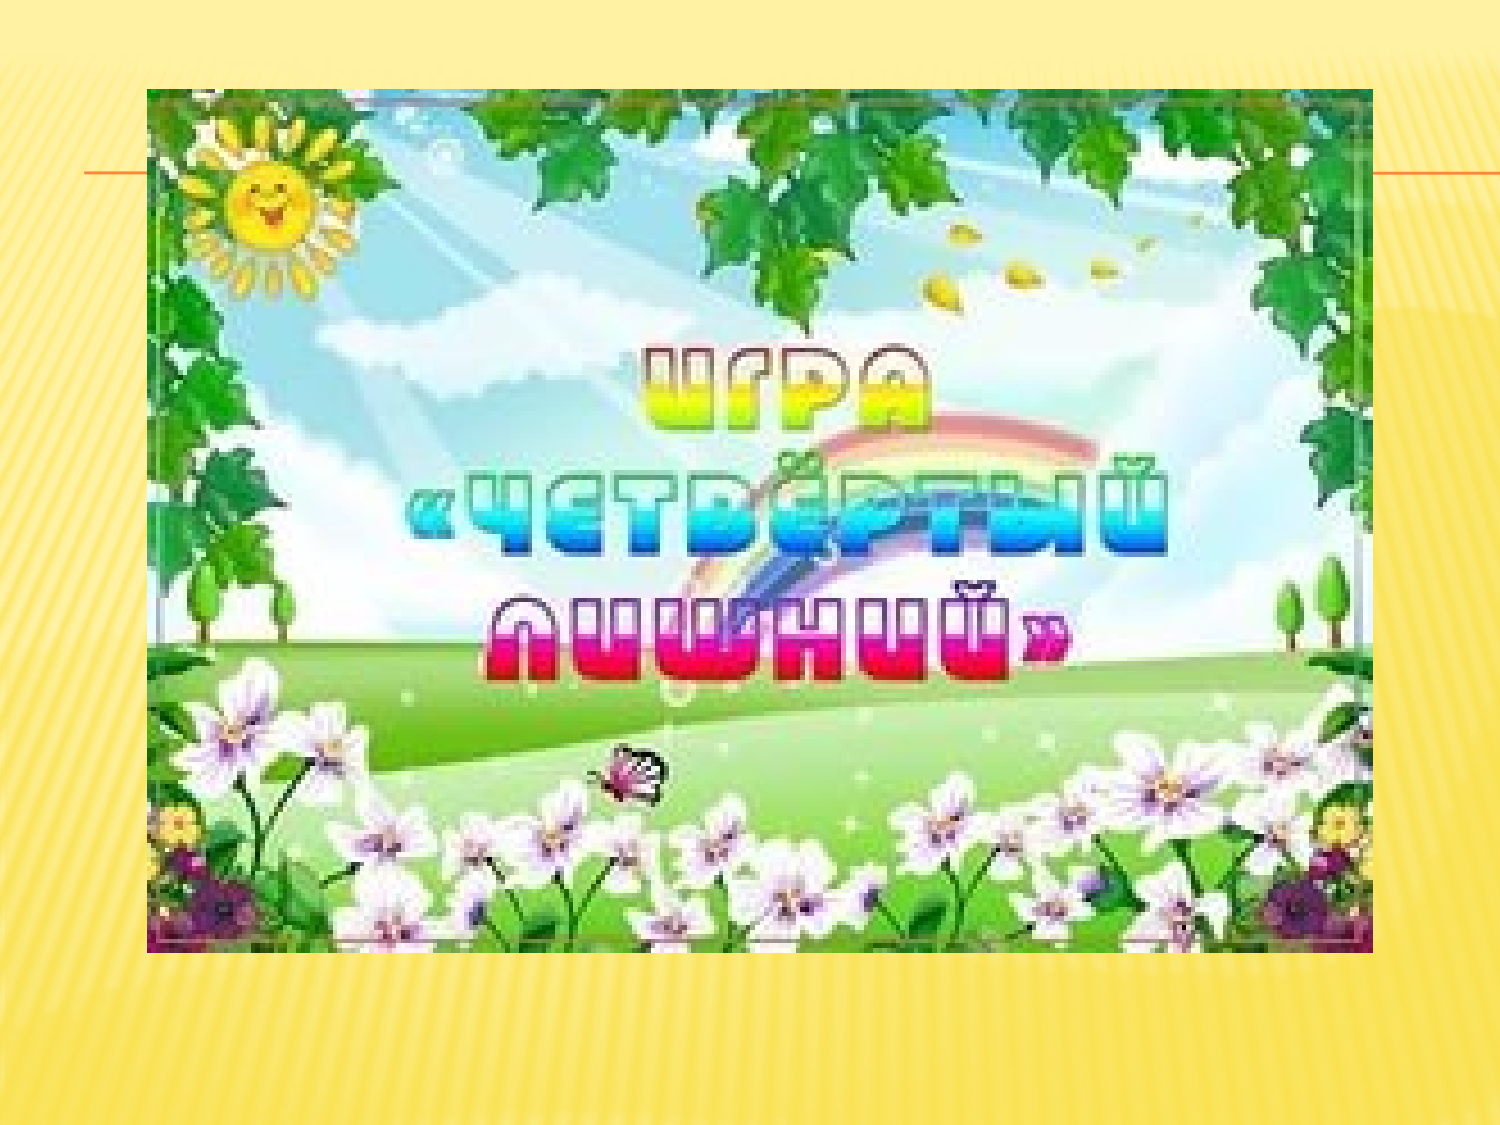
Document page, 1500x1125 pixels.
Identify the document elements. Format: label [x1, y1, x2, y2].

list [147, 89, 1374, 953]
